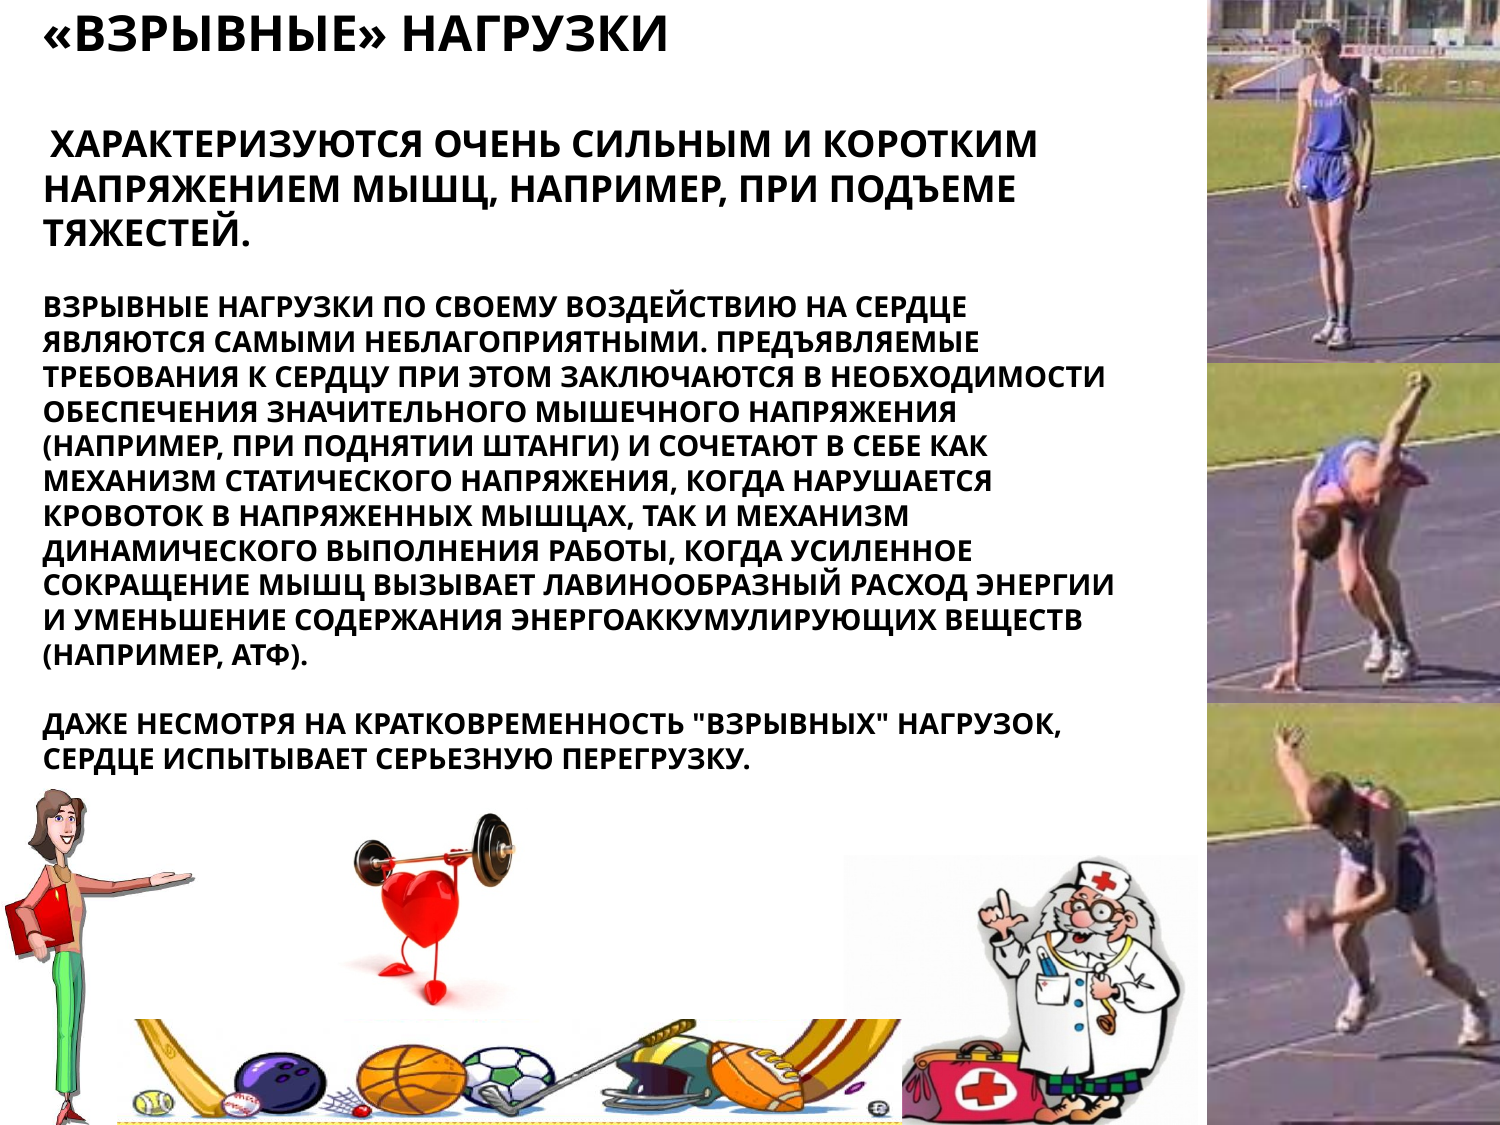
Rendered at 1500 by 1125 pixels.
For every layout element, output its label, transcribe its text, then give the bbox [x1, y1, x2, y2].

picture [1206, 0, 1500, 1125]
picture [327, 808, 529, 1016]
picture [0, 782, 1199, 1125]
title «Взрывные» нагрузки характеризуются очень сильным и коротким напряжением мышц, например, при подъеме тяжестей. Взрывные нагрузки по своему воздействию на сердце являются самыми неблагоприятными. Предъявляемые требования к сердцу при этом заключаются в необходимости обеспечения значительного мышечного напряжения (например, при поднятии штанги) и сочетают в себе как механизм статического напряжения, когда нарушается кровоток в напряженных мышцах, так и механизм динамического выполнения работы, когда усиленное сокращение мышц вызывает лавинообразный расход энергии и уменьшение содержания энергоаккумулирующих веществ (например, АТФ). Даже несмотря на кратковременность "взрывных" нагрузок, сердце испытывает серьезную перегрузку. [35, 0, 1137, 914]
